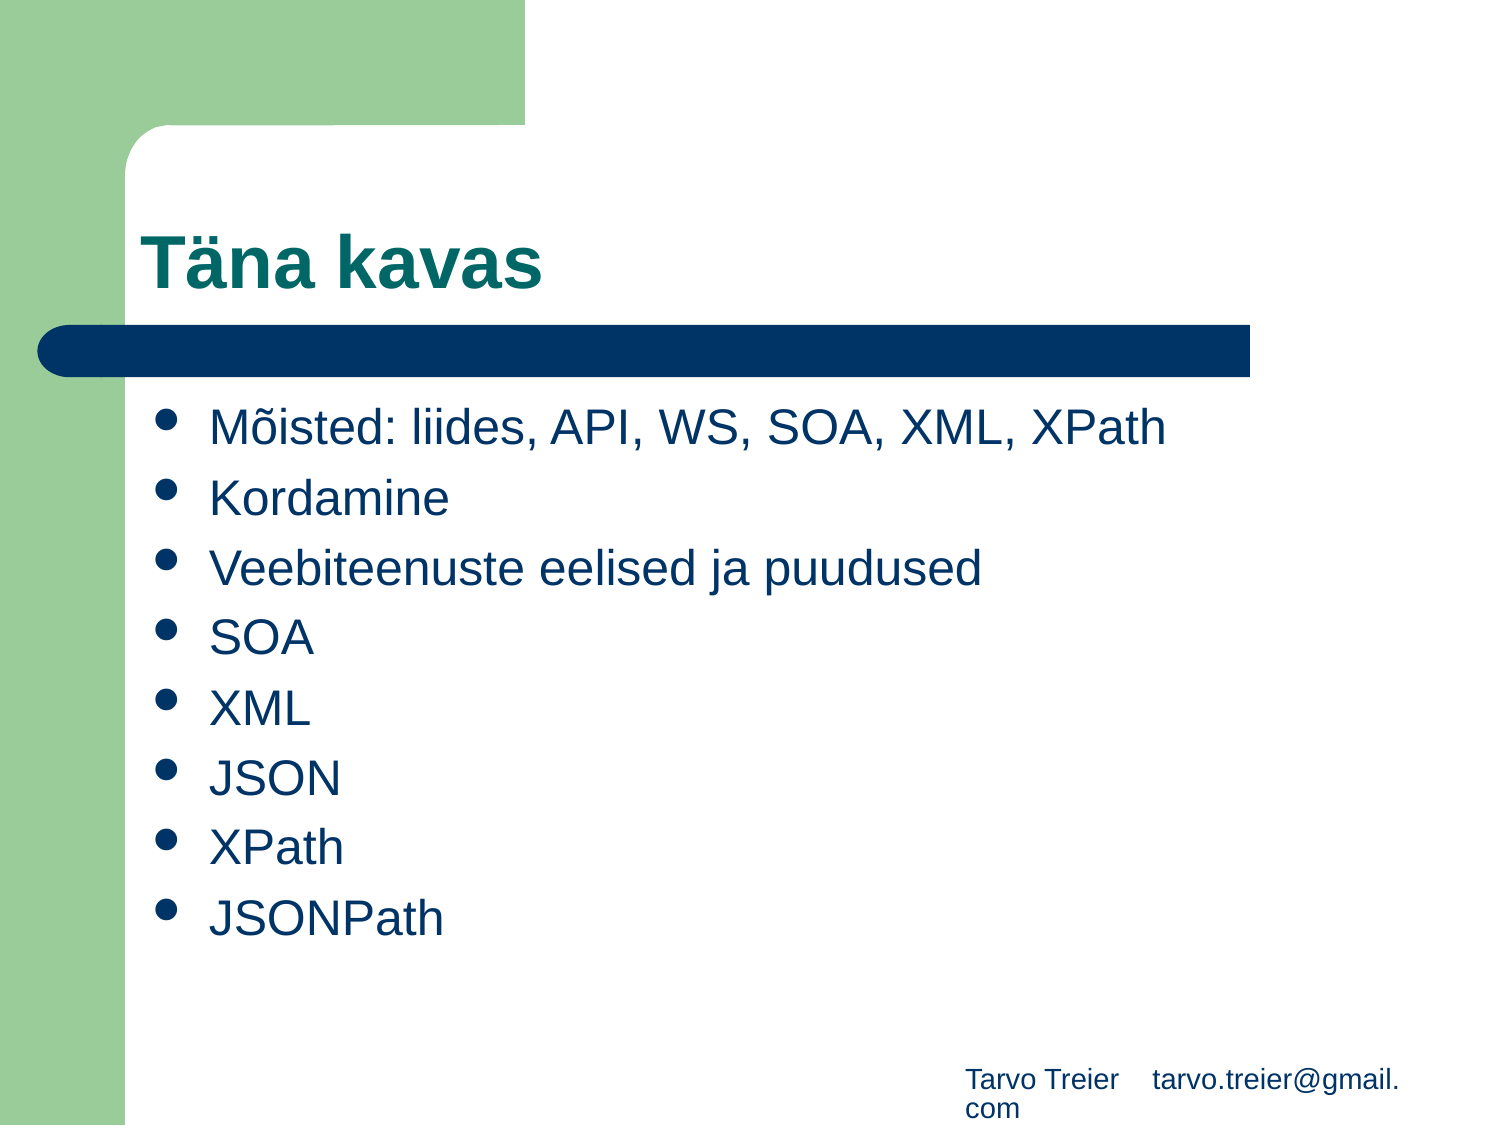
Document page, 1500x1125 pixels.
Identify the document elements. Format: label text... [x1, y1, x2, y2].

list Mõisted: liides, API, WS, SOA, XML, XPath Kordamine Veebiteenuste eelised ja puudused SOA XML JSON XPath JSONPath [137, 387, 1400, 999]
footer Tarvo Treier tarvo.treier@gmail.com [949, 1024, 1426, 1104]
title Täna kavas [124, 124, 1426, 313]
